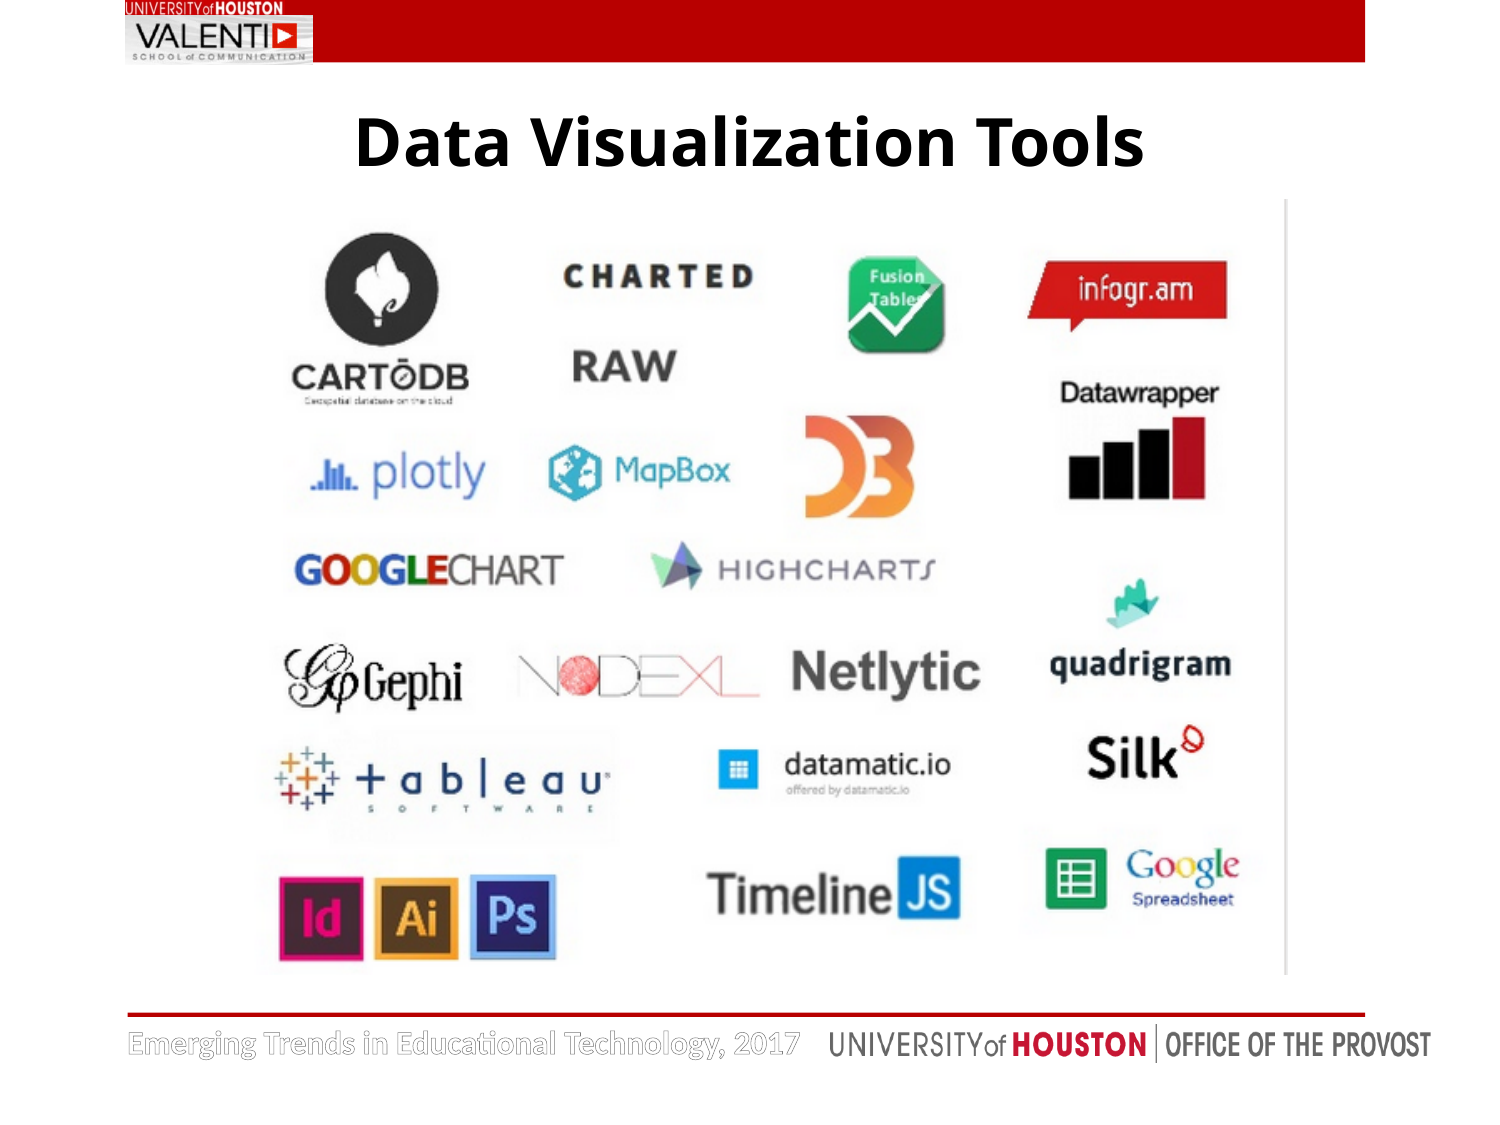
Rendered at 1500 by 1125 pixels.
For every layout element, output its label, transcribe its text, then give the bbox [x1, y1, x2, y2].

picture [236, 199, 1289, 976]
text_box Data Visualization Tools [74, 87, 1425, 188]
picture [825, 1024, 1434, 1063]
picture [125, 0, 313, 65]
